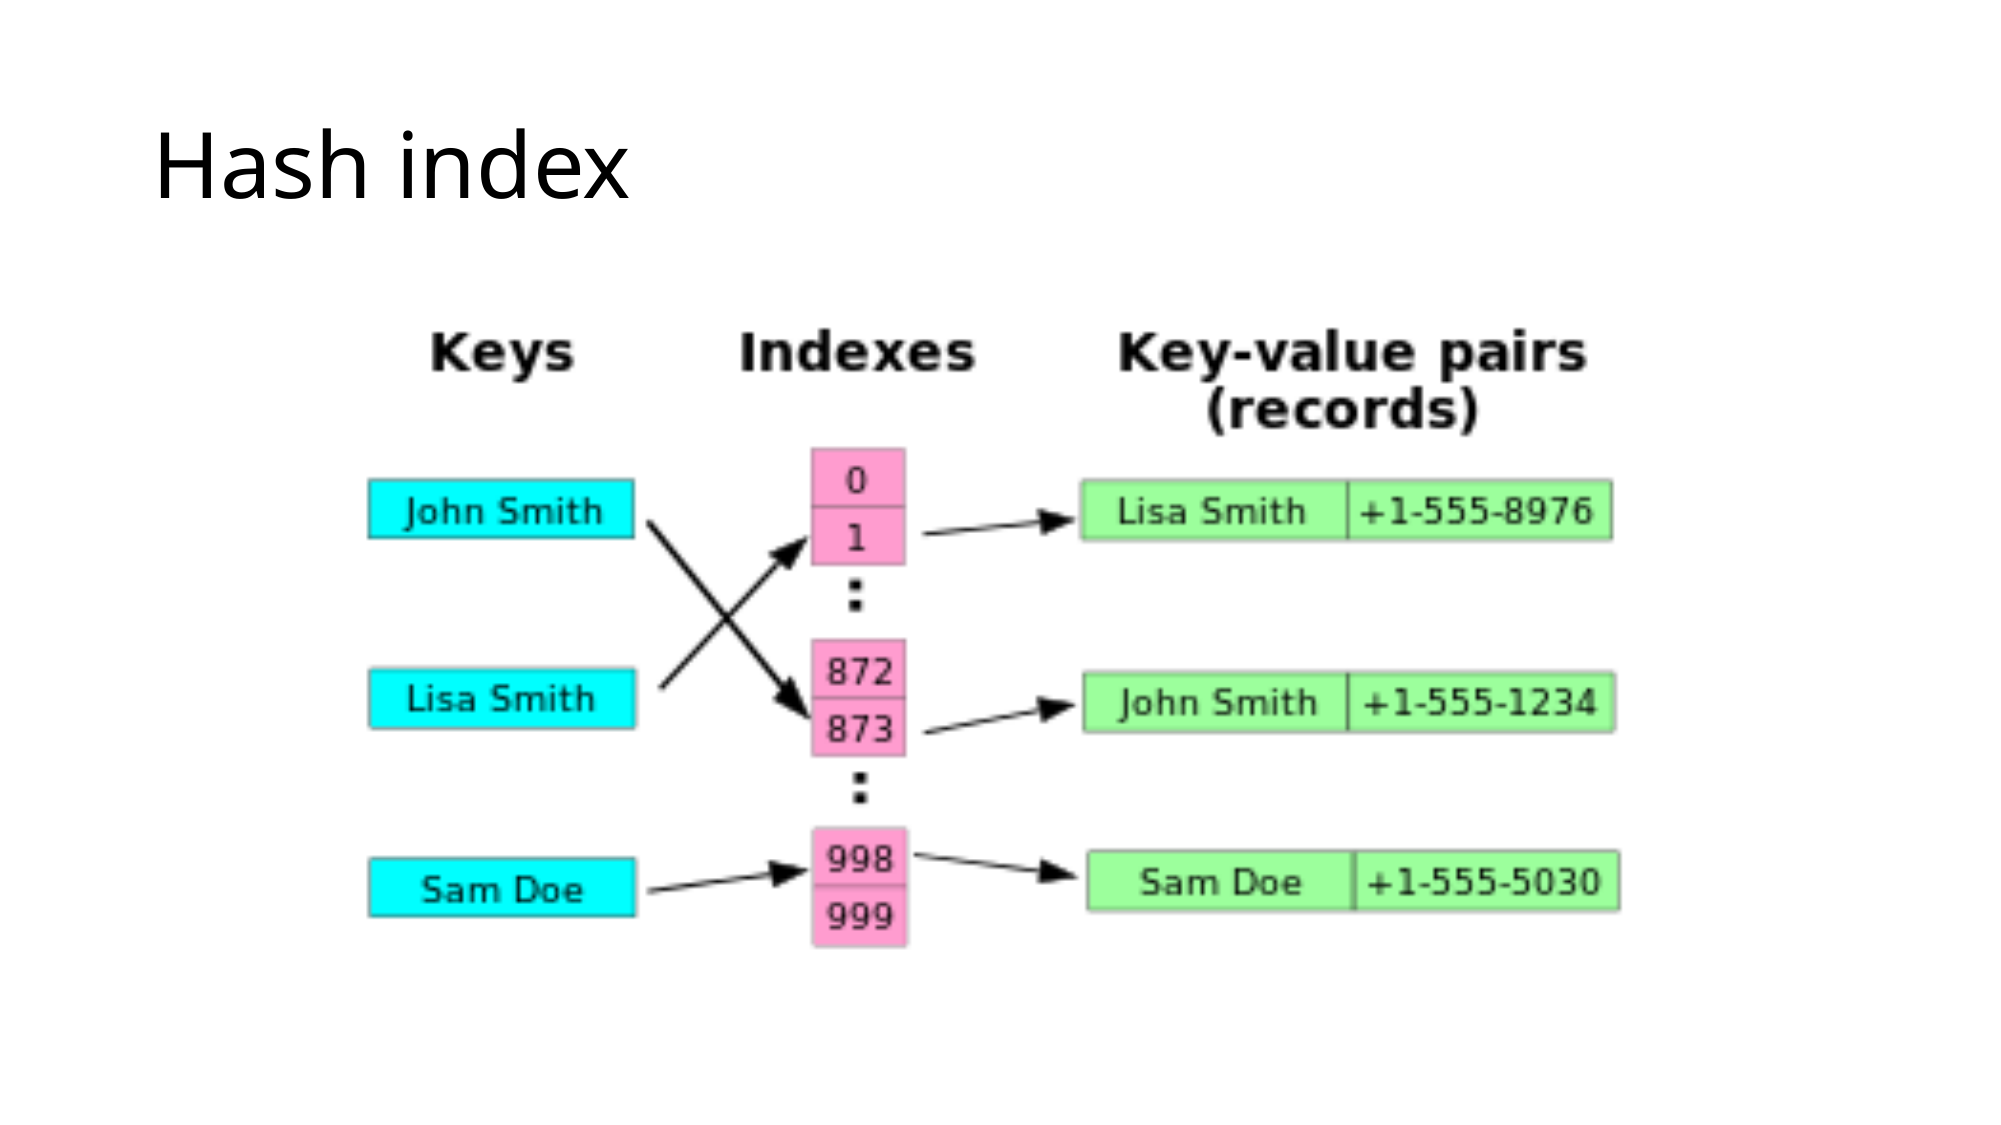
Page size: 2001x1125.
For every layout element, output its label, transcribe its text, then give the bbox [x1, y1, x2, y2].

title Hash index [137, 59, 1863, 278]
picture [323, 292, 1653, 1011]
